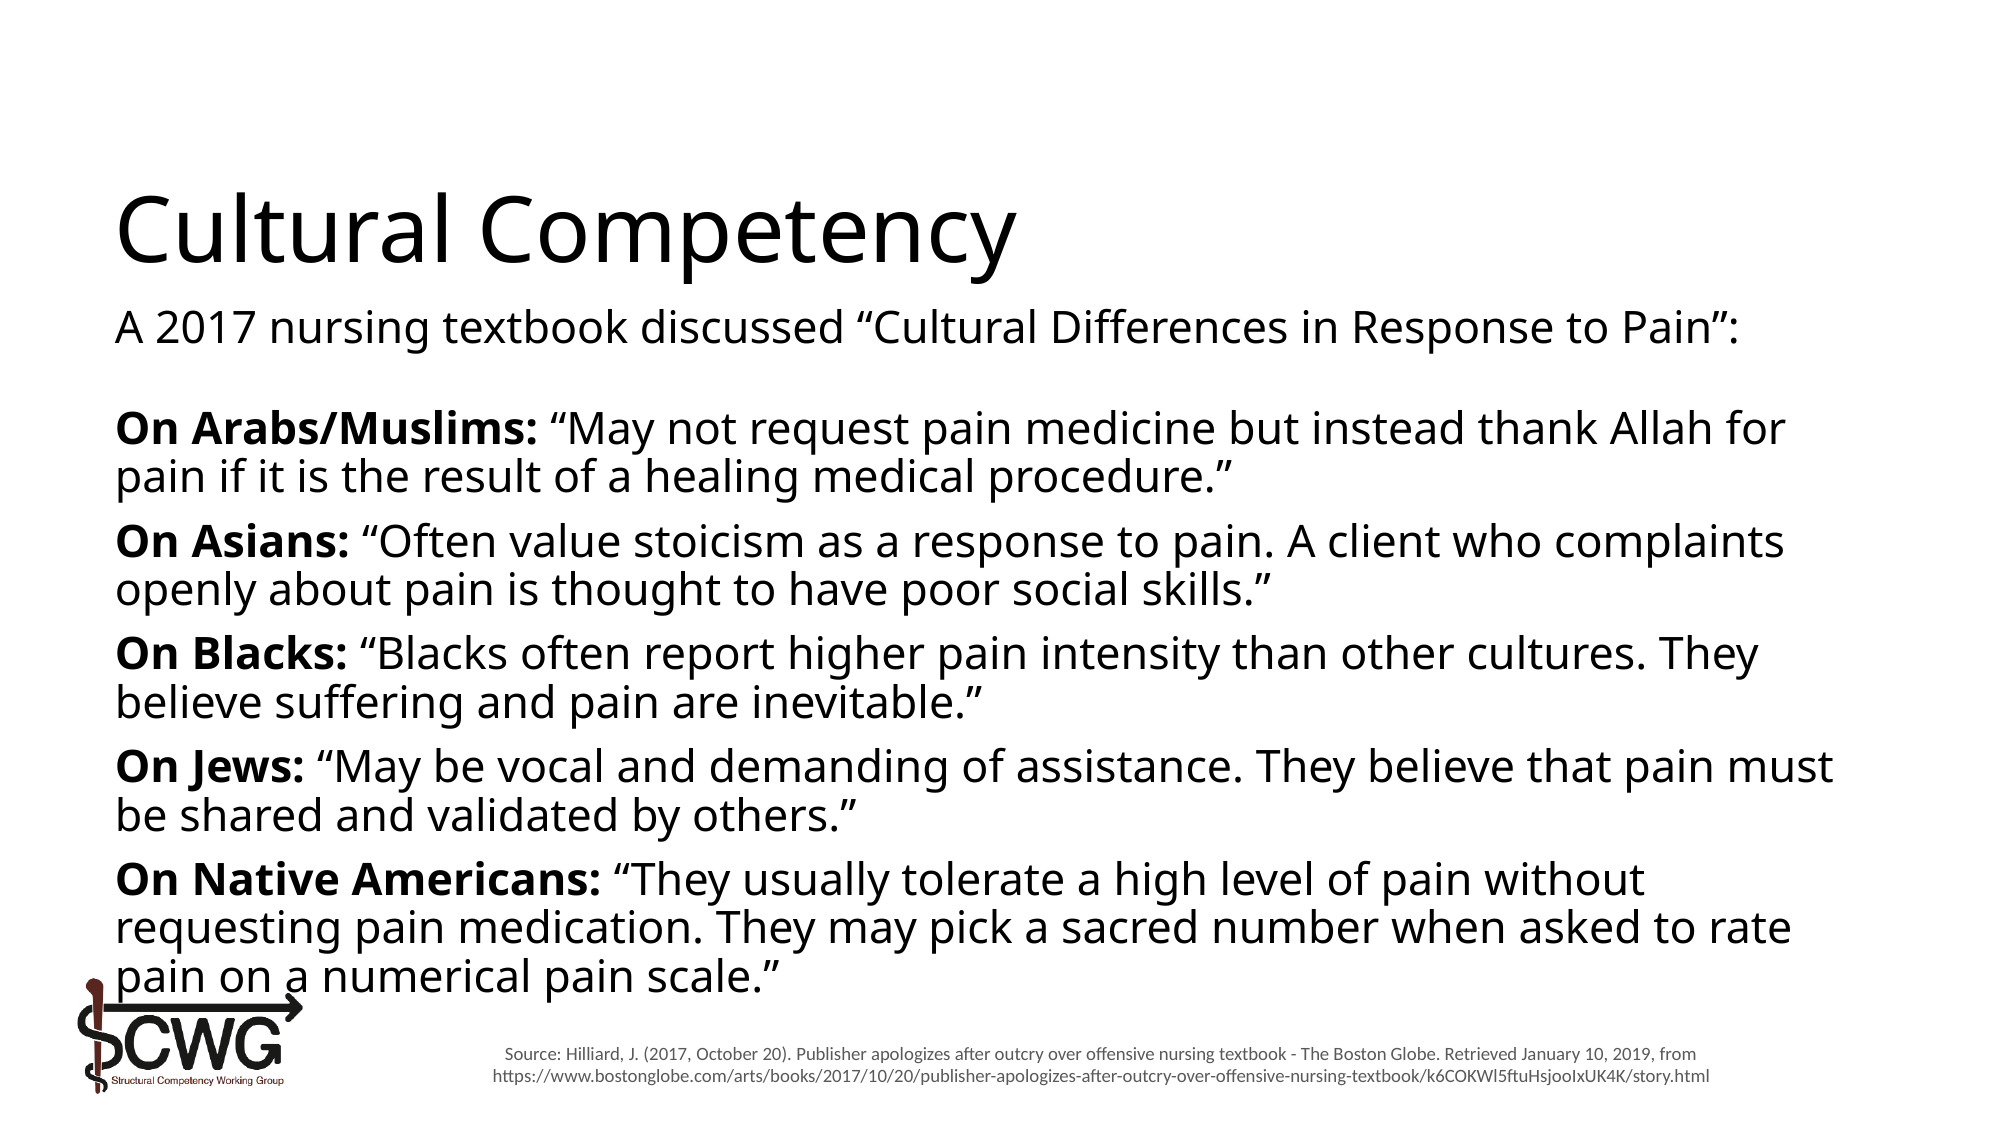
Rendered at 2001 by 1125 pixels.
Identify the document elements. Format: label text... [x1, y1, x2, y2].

title Cultural Competency [99, 101, 1900, 297]
picture [75, 977, 305, 1097]
list A 2017 nursing textbook discussed “Cultural Differences in Response to Pain”: On Arabs/Muslims: “May not request pain medicine but instead thank Allah for pain if it is the result of a healing medical procedure.” On Asians: “Often value stoicism as a response to pain. A client who complaints openly about pain is thought to have poor social skills.” On Blacks: “Blacks often report higher pain intensity than other cultures. They believe suffering and pain are inevitable.” On Jews: “May be vocal and demanding of assistance. They believe that pain must be shared and validated by others.” On Native Americans: “They usually tolerate a high level of pain without requesting pain medication. They may pick a sacred number when asked to rate pain on a numerical pain scale.” [99, 297, 1900, 1016]
footer Source: Hilliard, J. (2017, October 20). Publisher apologizes after outcry over offensive nursing textbook - The Boston Globe. Retrieved January 10, 2019, from https://www.bostonglobe.com/arts/books/2017/10/20/publisher-apologizes-after-outcry-over-offensive-nursing-textbook/k6COKWl5ftuHsjooIxUK4K/story.html [301, 1045, 1900, 1106]
